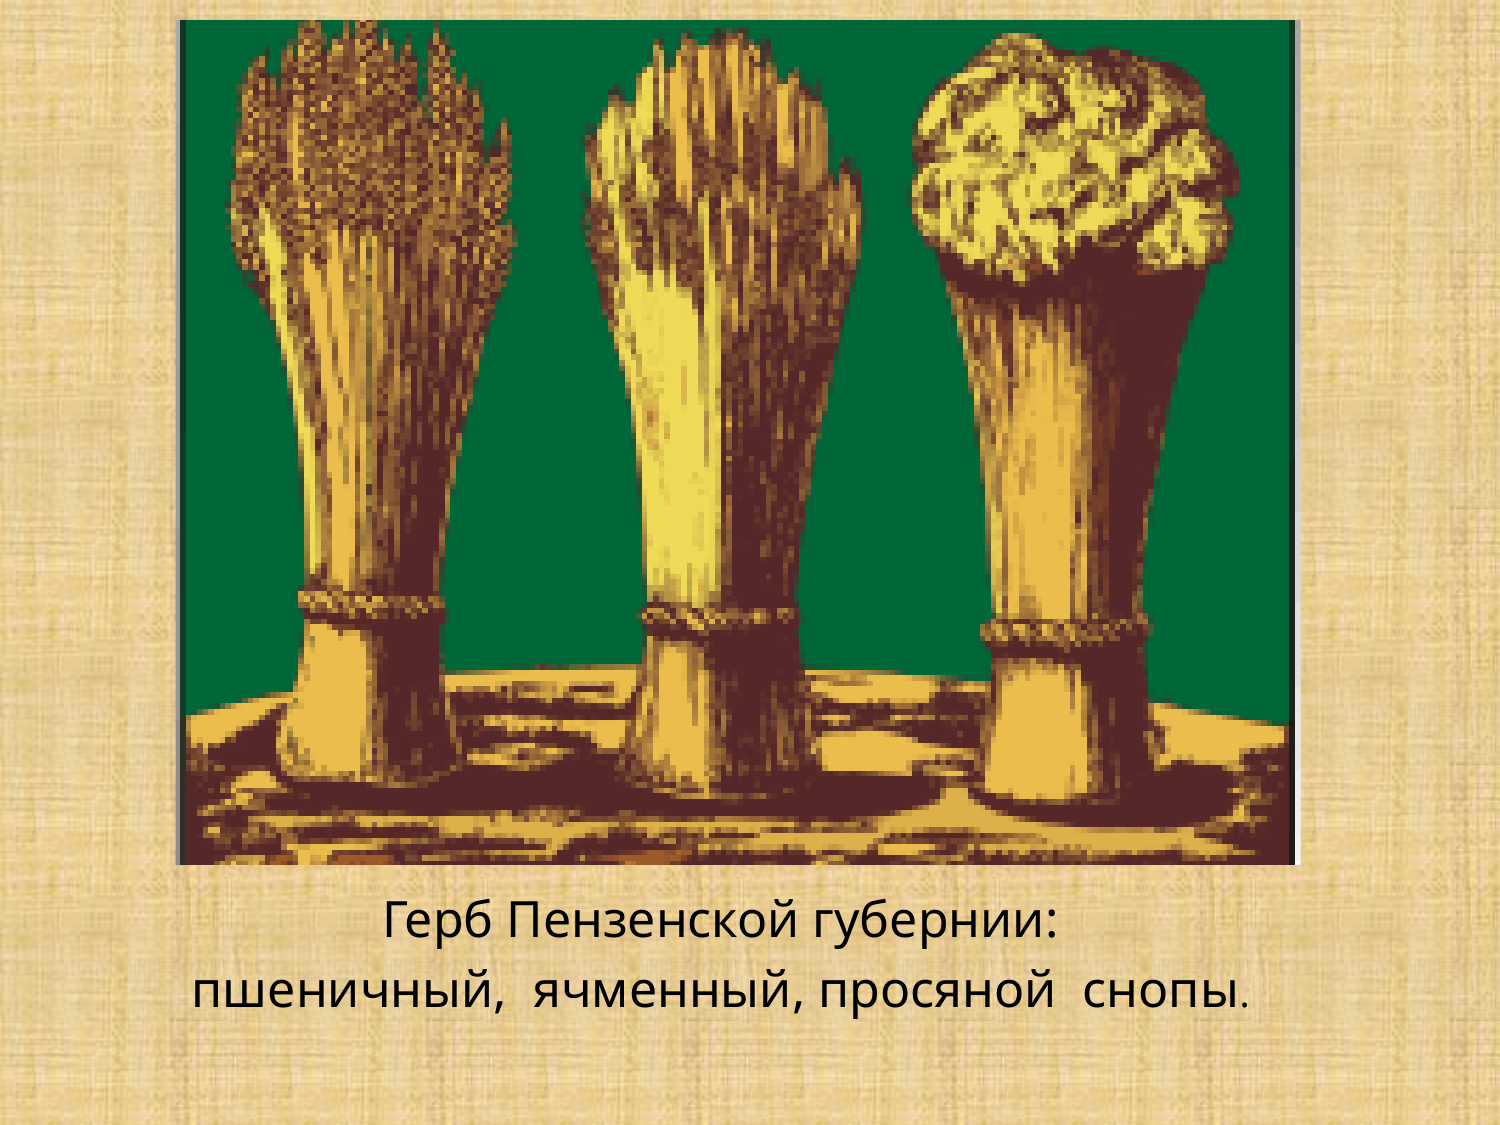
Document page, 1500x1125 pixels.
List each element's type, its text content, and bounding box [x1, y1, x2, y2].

picture [0, 0, 1500, 1125]
list Герб Пензенской губернии: пшеничный, ячменный, просяной снопы. [35, 880, 1407, 1067]
